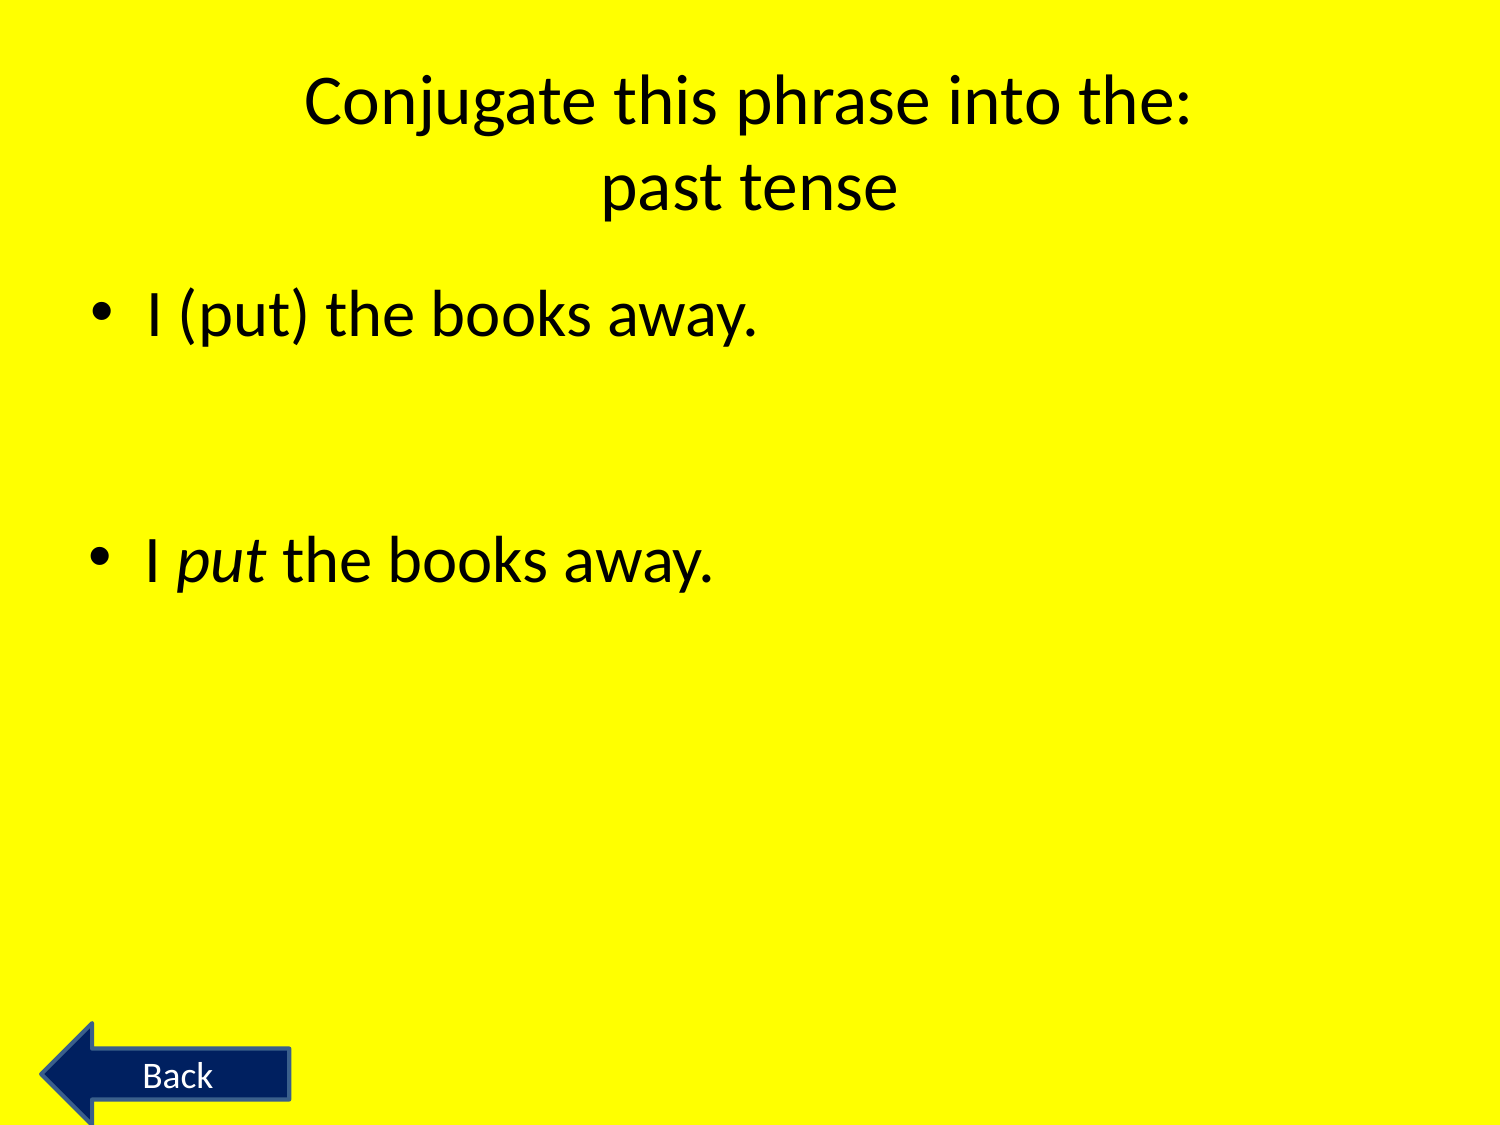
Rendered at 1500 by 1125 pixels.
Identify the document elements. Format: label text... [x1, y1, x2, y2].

title Conjugate this phrase into the: past tense [75, 45, 1425, 233]
text_box I put the books away. [73, 508, 1424, 738]
list I (put) the books away. [75, 262, 1425, 492]
text_box Back [39, 1021, 292, 1125]
